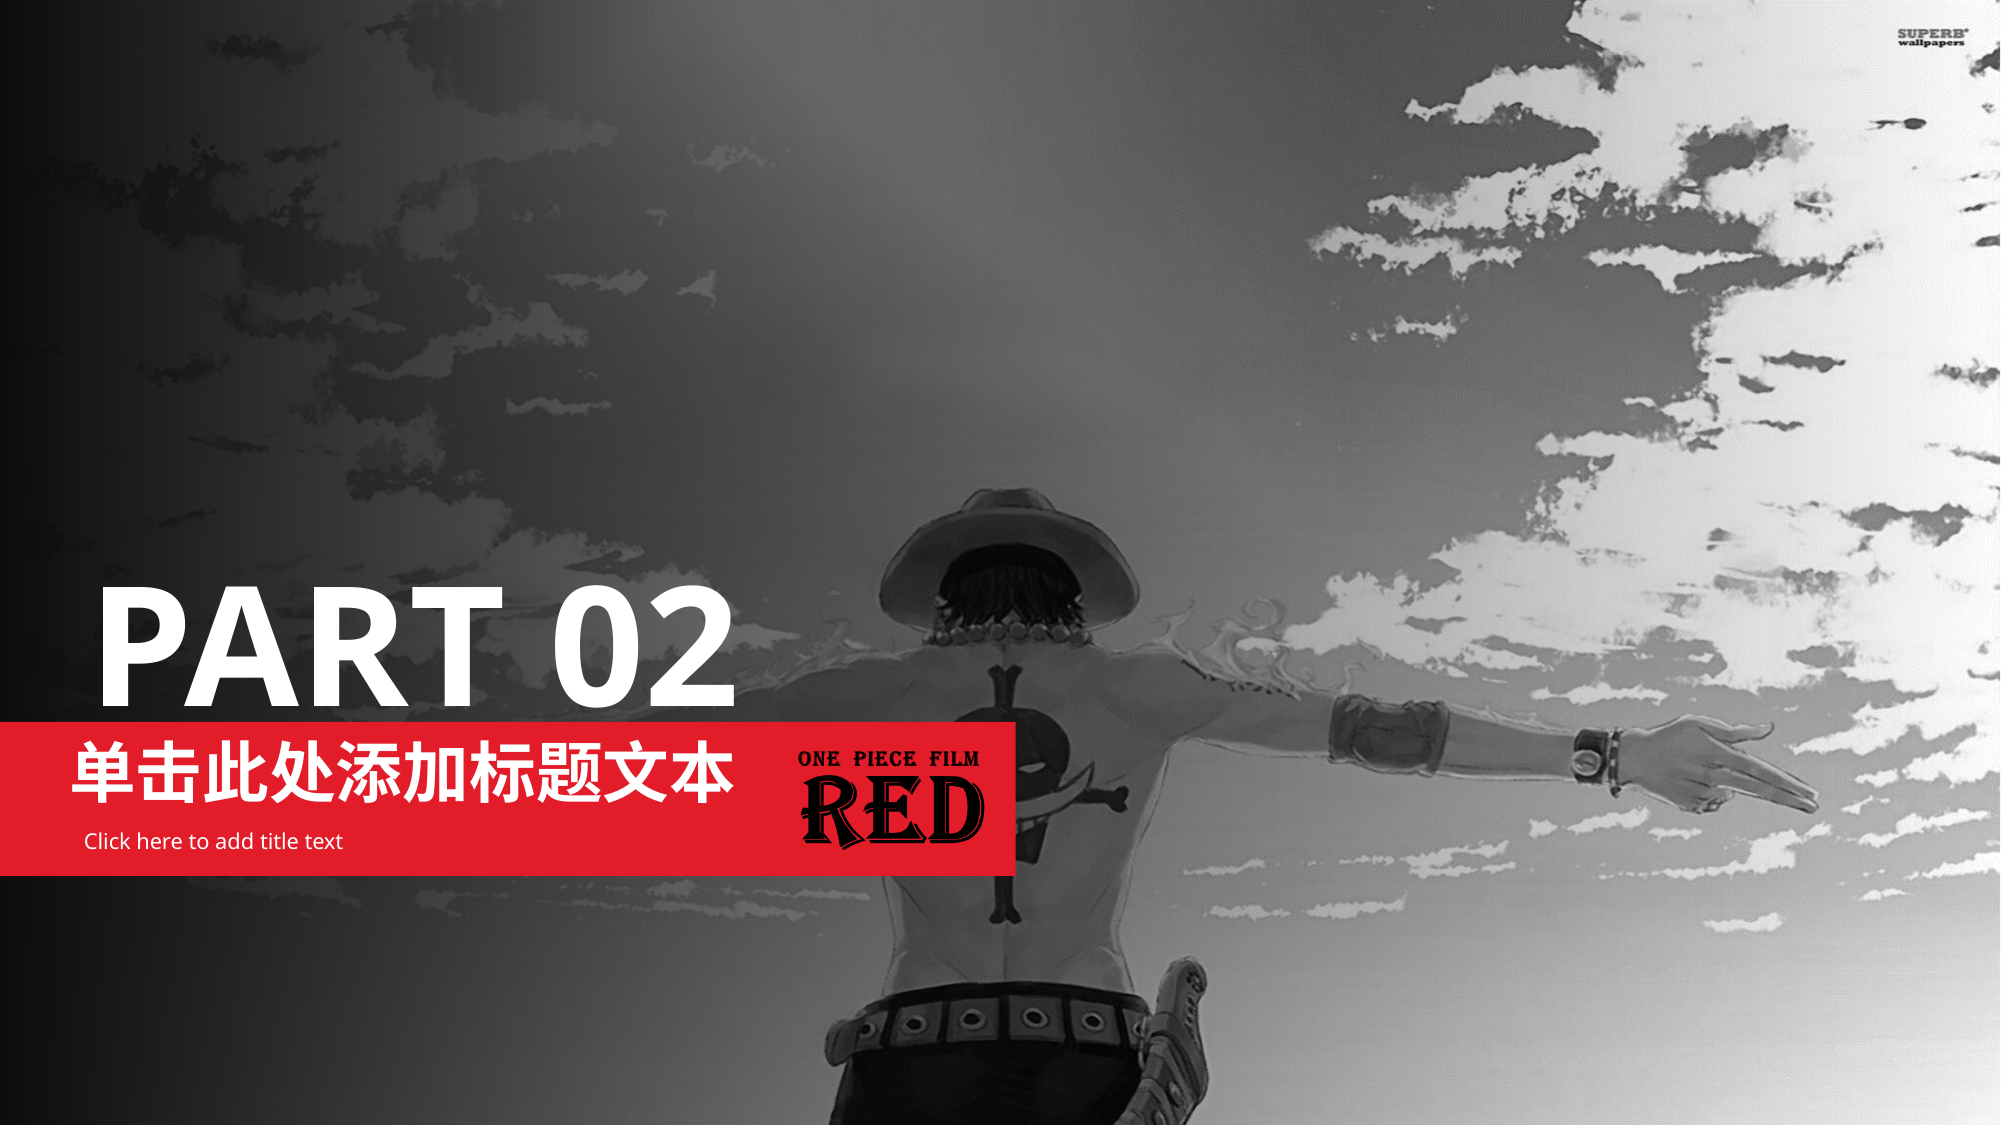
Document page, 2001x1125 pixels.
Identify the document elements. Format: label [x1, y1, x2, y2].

text_box [0, 0, 2000, 1125]
